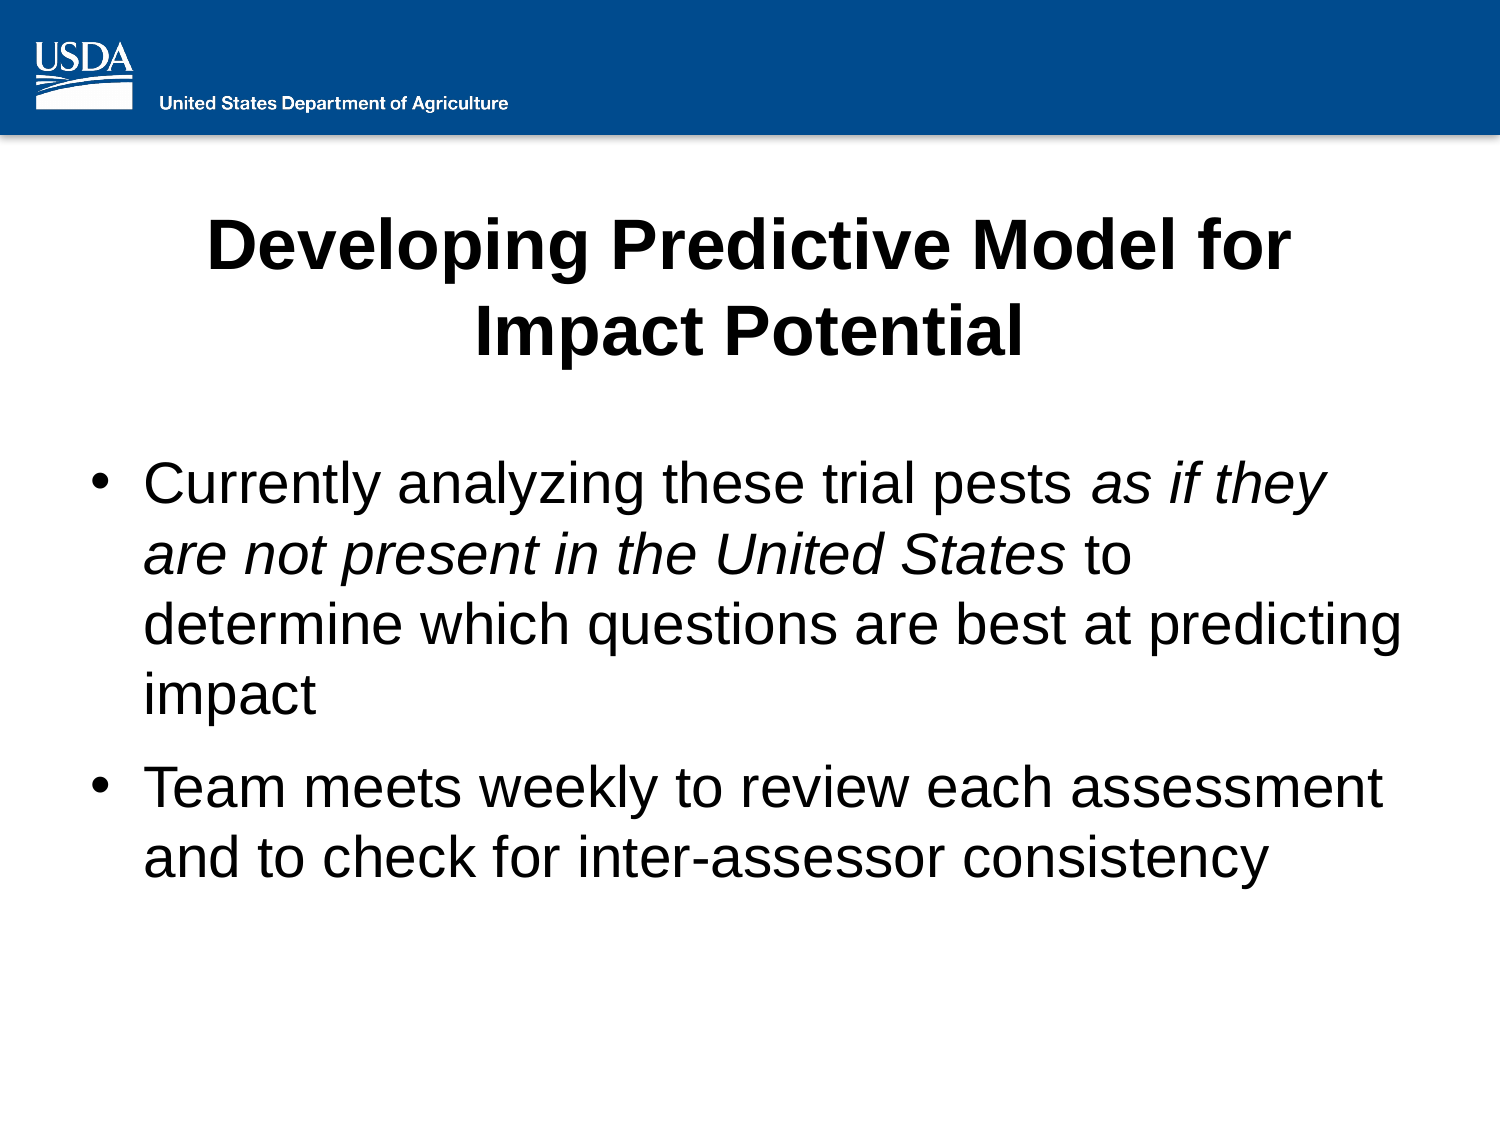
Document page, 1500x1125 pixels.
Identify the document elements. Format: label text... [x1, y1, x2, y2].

picture [35, 41, 508, 113]
title Developing Predictive Model for Impact Potential [75, 190, 1425, 378]
list Currently analyzing these trial pests as if they are not present in the United States to determine which questions are best at predicting impact Team meets weekly to review each assessment and to check for inter-assessor consistency [75, 437, 1425, 950]
